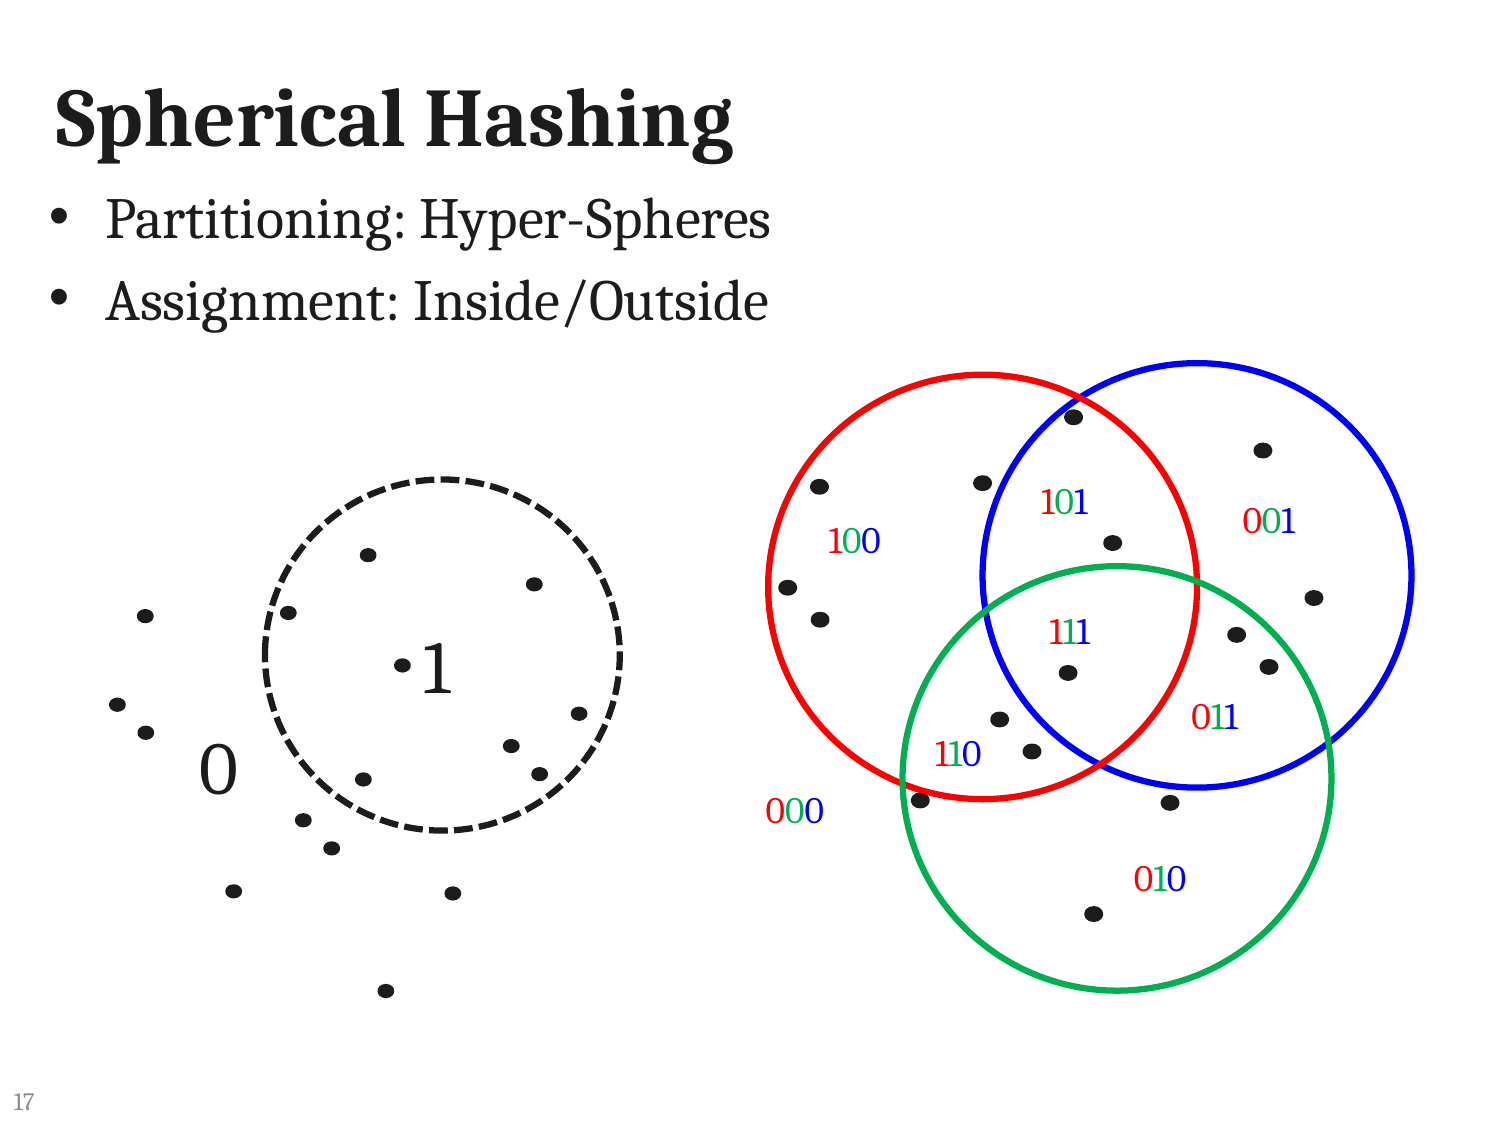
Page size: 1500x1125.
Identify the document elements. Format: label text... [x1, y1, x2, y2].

slide_number 17 [0, 1070, 349, 1125]
title Spherical Hashing [41, 19, 1484, 172]
text_box Partitioning: Hyper-Spheres Assignment: Inside/Outside [33, 172, 1493, 1106]
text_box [750, 362, 1412, 991]
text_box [111, 479, 621, 996]
